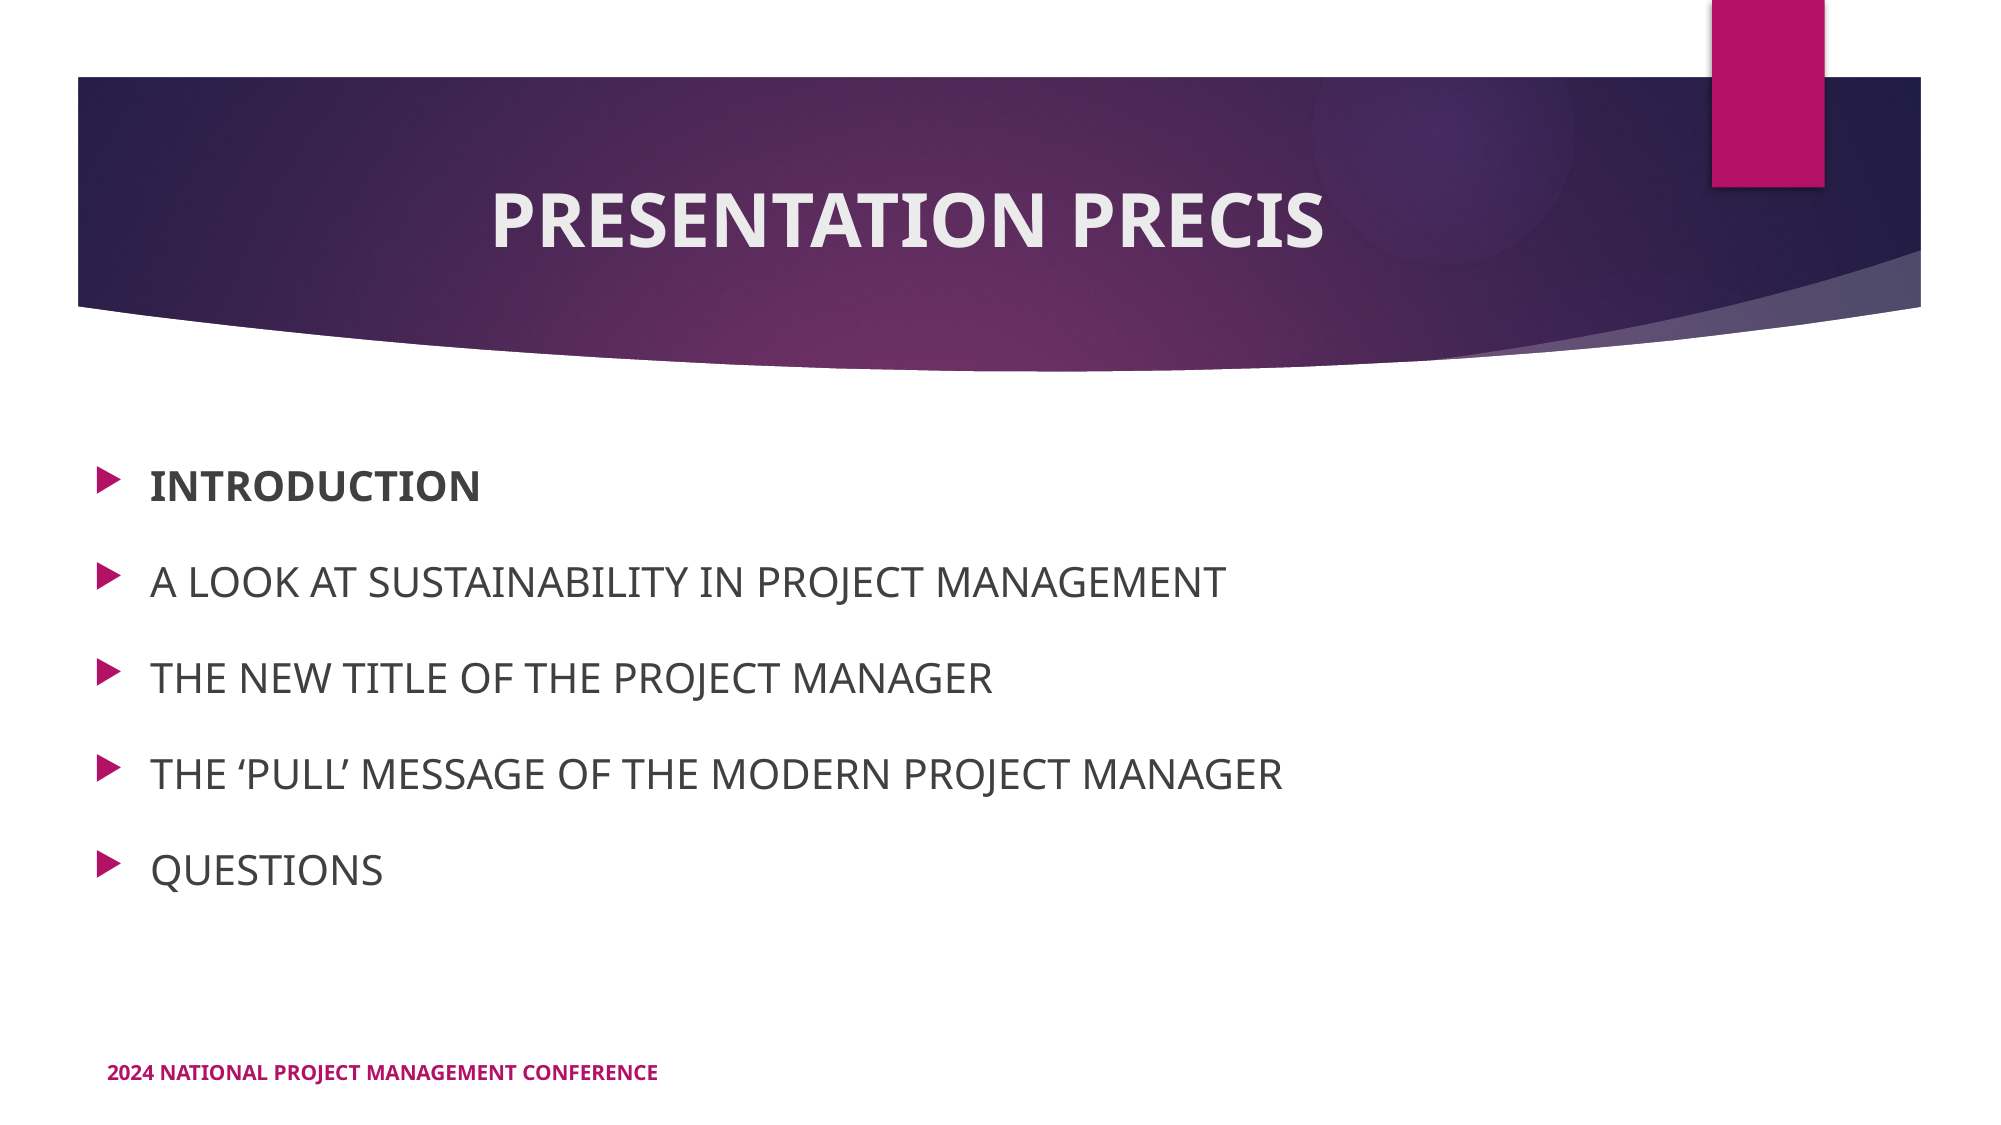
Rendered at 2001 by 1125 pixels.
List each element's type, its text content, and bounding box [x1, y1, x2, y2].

list INTRODUCTION A LOOK AT SUSTAINABILITY IN PROJECT MANAGEMENT THE NEW TITLE OF THE PROJECT MANAGER THE ‘PULL’ MESSAGE OF THE MODERN PROJECT MANAGER QUESTIONS [78, 427, 1547, 988]
footer 2024 NATIONAL PROJECT MANAGEMENT CONFERENCE [92, 1048, 726, 1099]
title PRESENTATION PRECIS [189, 159, 1627, 276]
